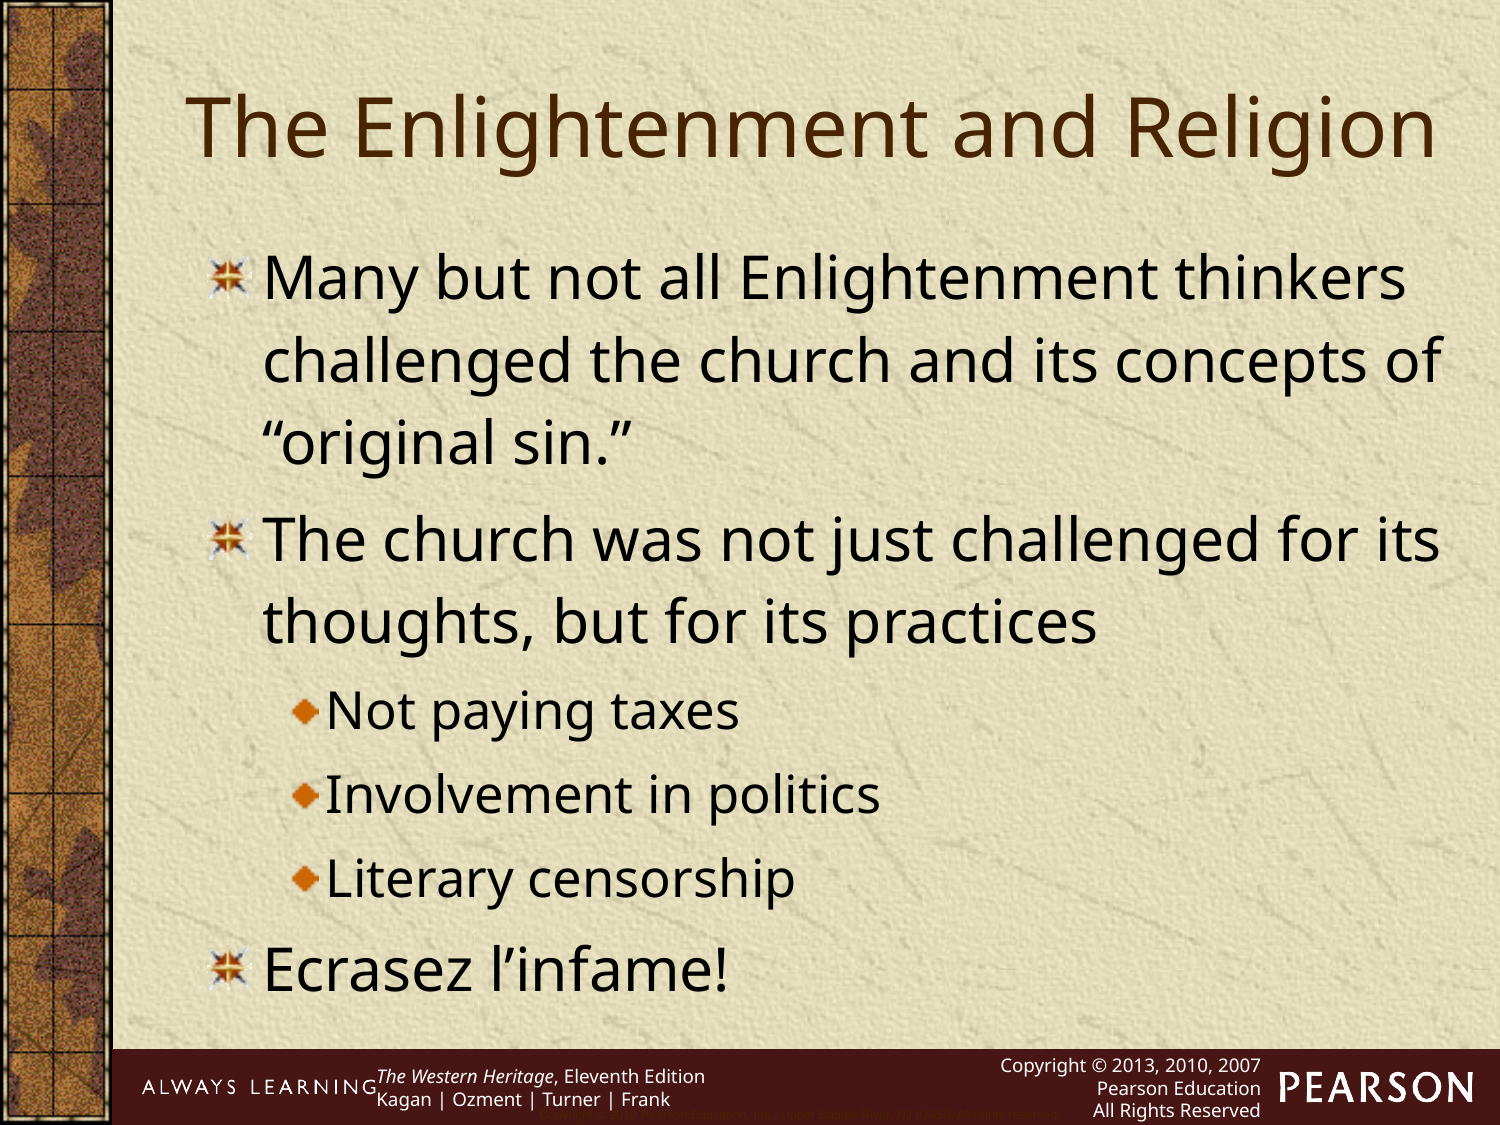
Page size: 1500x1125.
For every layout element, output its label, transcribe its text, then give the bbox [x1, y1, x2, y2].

title The Enlightenment and Religion [136, 11, 1488, 238]
list Many but not all Enlightenment thinkers challenged the church and its concepts of “original sin.” The church was not just challenged for its thoughts, but for its practices Not paying taxes Involvement in politics Literary censorship Ecrasez l’infame! [207, 234, 1483, 1012]
picture [0, 0, 1500, 1125]
